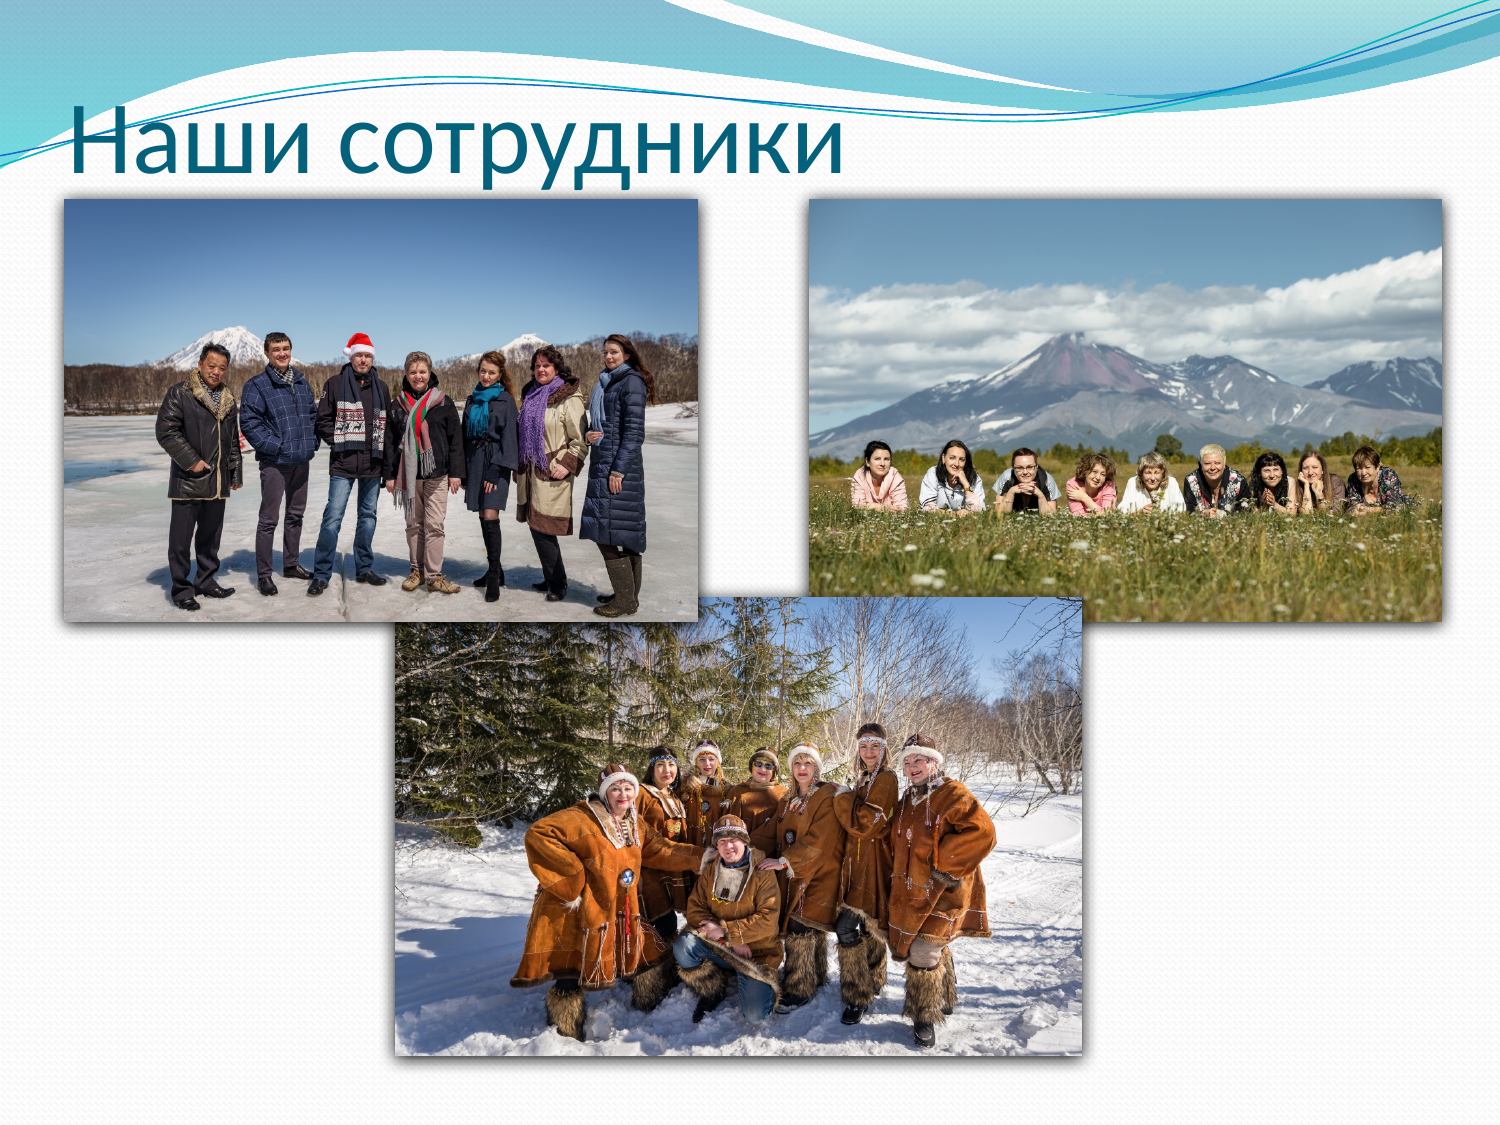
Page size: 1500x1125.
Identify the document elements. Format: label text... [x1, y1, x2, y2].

picture [395, 199, 1443, 1056]
title Наши сотрудники [67, 7, 1418, 195]
picture [64, 199, 698, 622]
